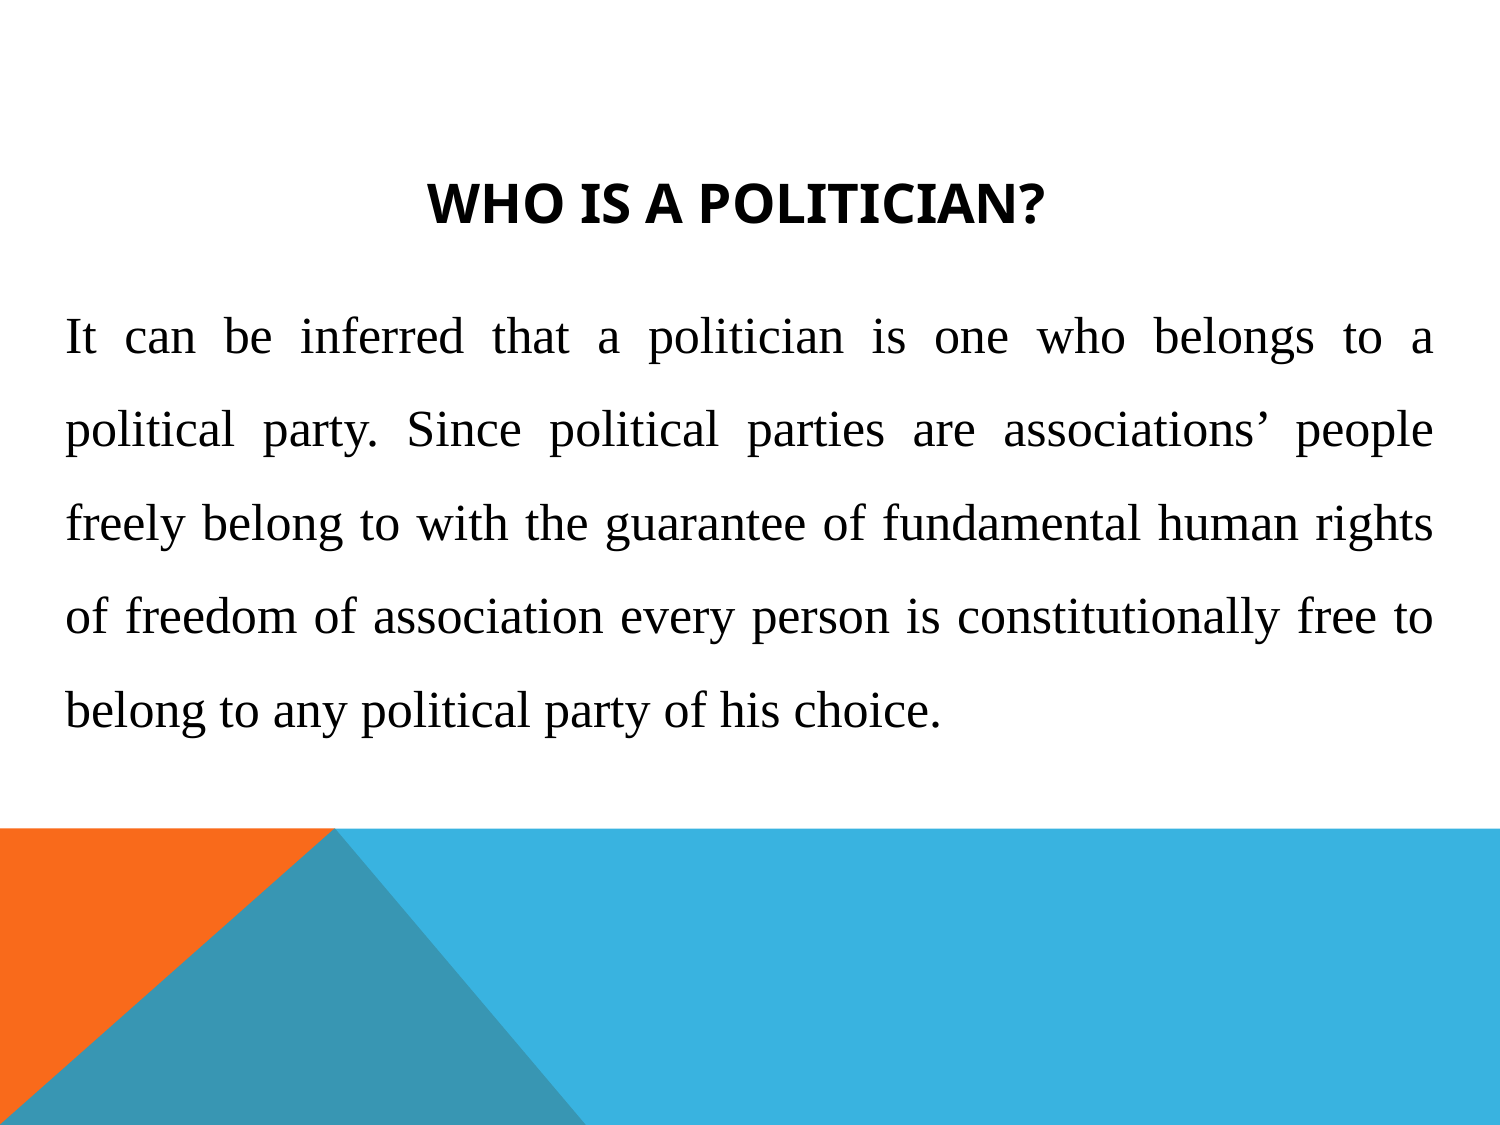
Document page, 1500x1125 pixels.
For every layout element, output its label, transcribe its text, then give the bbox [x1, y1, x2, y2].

list It can be inferred that a politician is one who belongs to a political party. Since political parties are associations’ people freely belong to with the guarantee of fundamental human rights of freedom of association every person is constitutionally free to belong to any political party of his choice. [50, 262, 1450, 775]
title WHO IS A POLITICIAN? [412, 152, 1088, 250]
